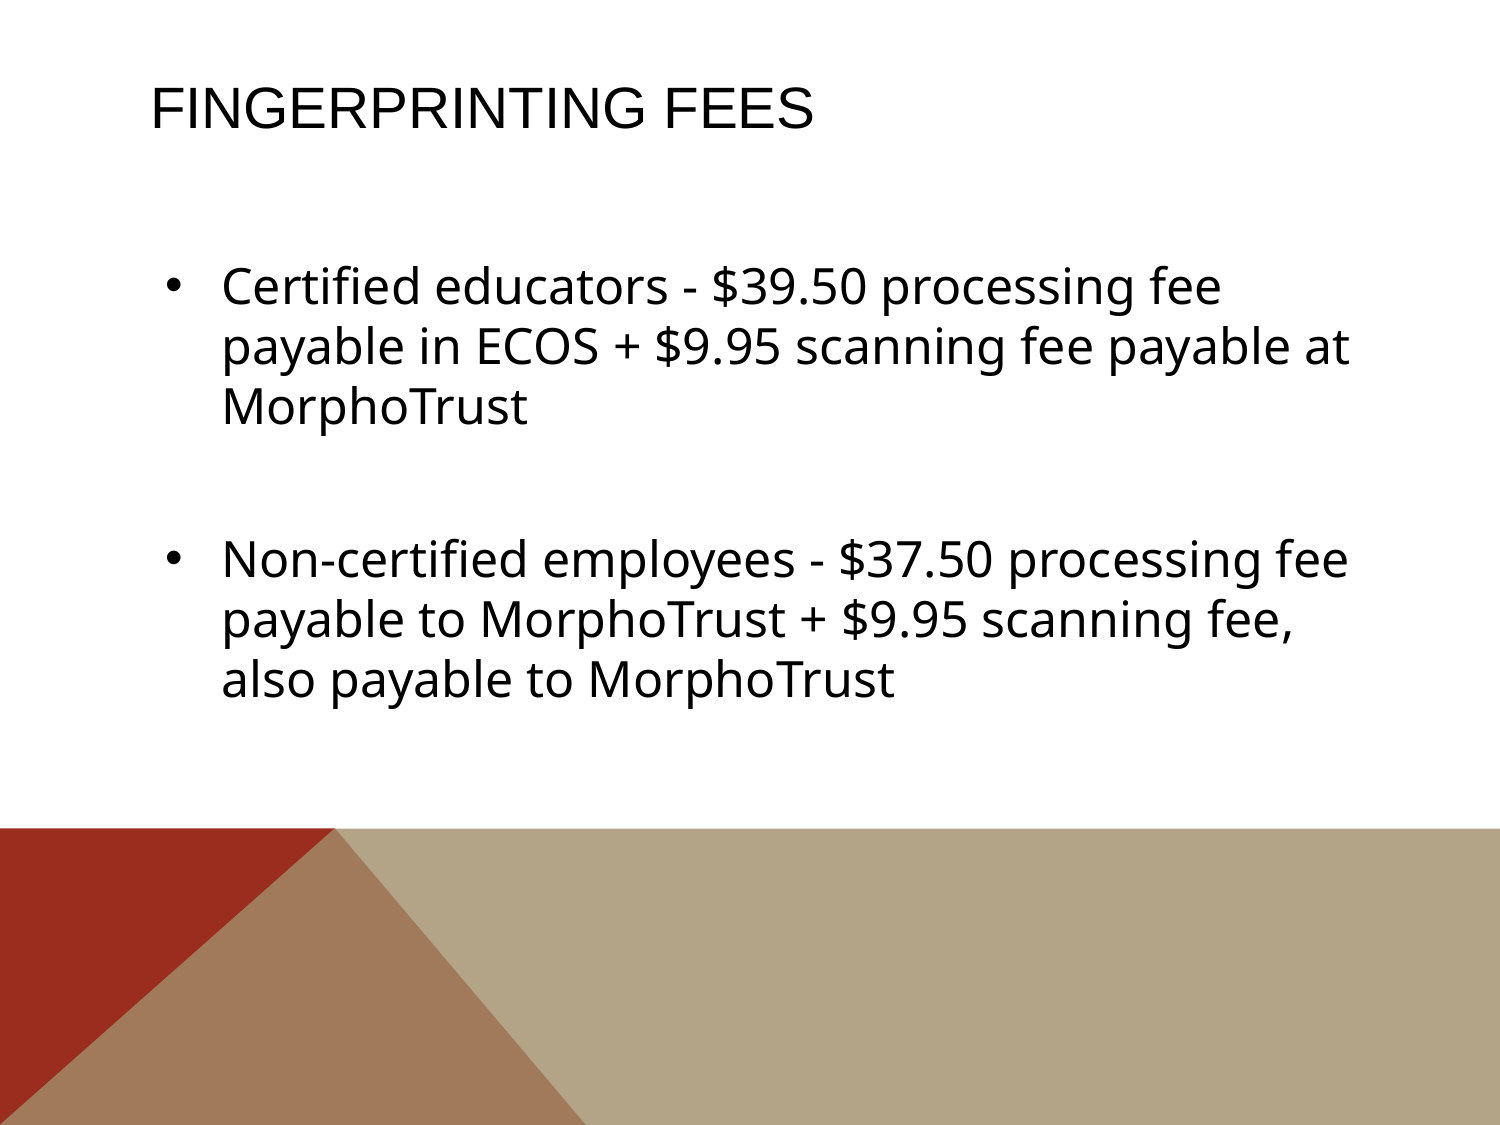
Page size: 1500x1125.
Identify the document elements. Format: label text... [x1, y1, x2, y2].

title Fingerprinting Fees [135, 60, 1369, 150]
list Certified educators - $39.50 processing fee payable in ECOS + $9.95 scanning fee payable at MorphoTrust Non-certified employees - $37.50 processing fee payable to MorphoTrust + $9.95 scanning fee, also payable to MorphoTrust [150, 174, 1405, 975]
